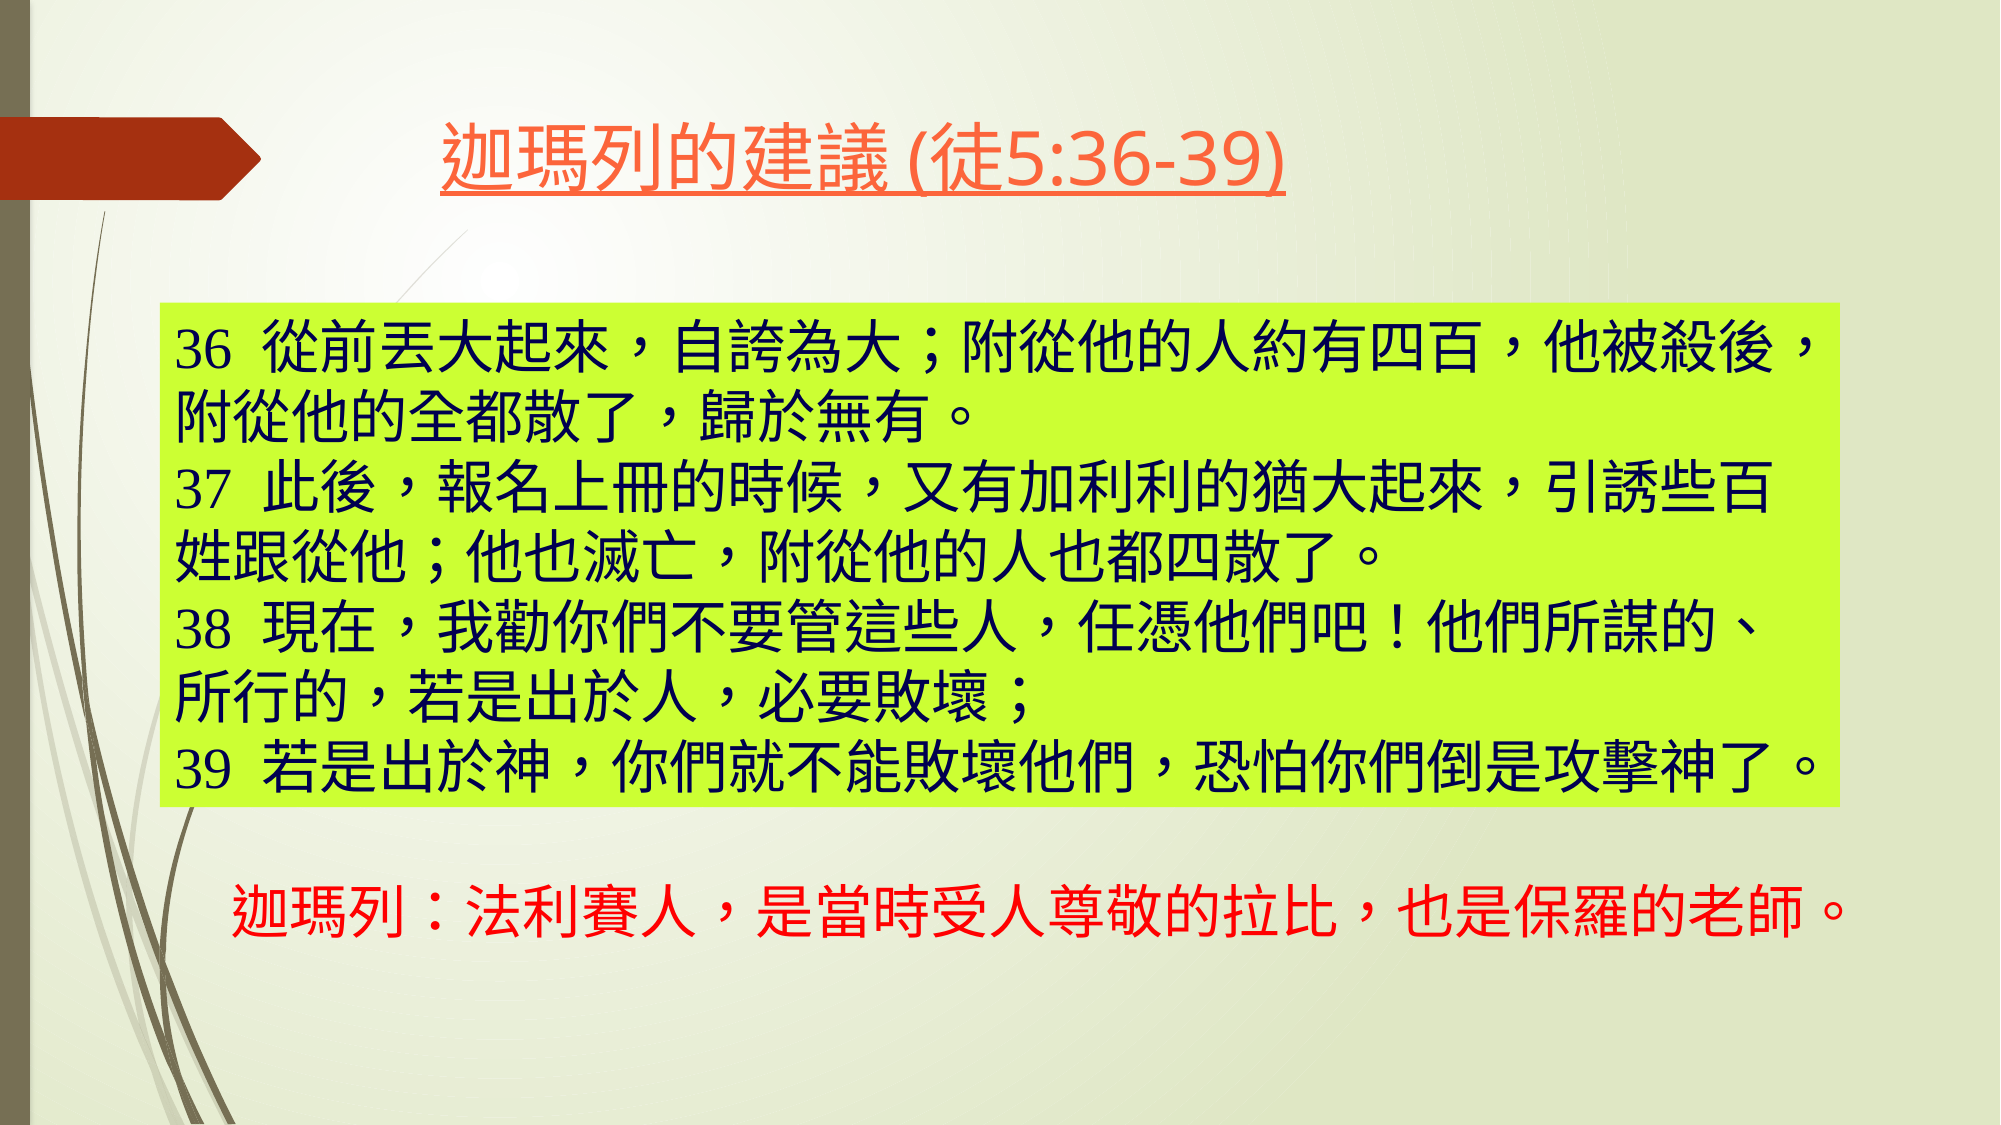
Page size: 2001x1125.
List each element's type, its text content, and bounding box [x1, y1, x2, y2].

title 迦瑪列的建議 (徒5:36-39) [425, 102, 1888, 313]
text_box 36 從前丟大起來，自誇為大；附從他的人約有四百，他被殺後，附從他的全都散了，歸於無有。 37 此後，報名上冊的時候，又有加利利的猶大起來，引誘些百姓跟從他；他也滅亡，附從他的人也都四散了。 38 現在，我勸你們不要管這些人，任憑他們吧！他們所謀的、所行的，若是出於人，必要敗壞； 39 若是出於神，你們就不能敗壞他們，恐怕你們倒是攻擊神了。 [159, 302, 1840, 808]
text_box 迦瑪列：法利賽人，是當時受人尊敬的拉比，也是保羅的老師。 [216, 867, 1878, 953]
